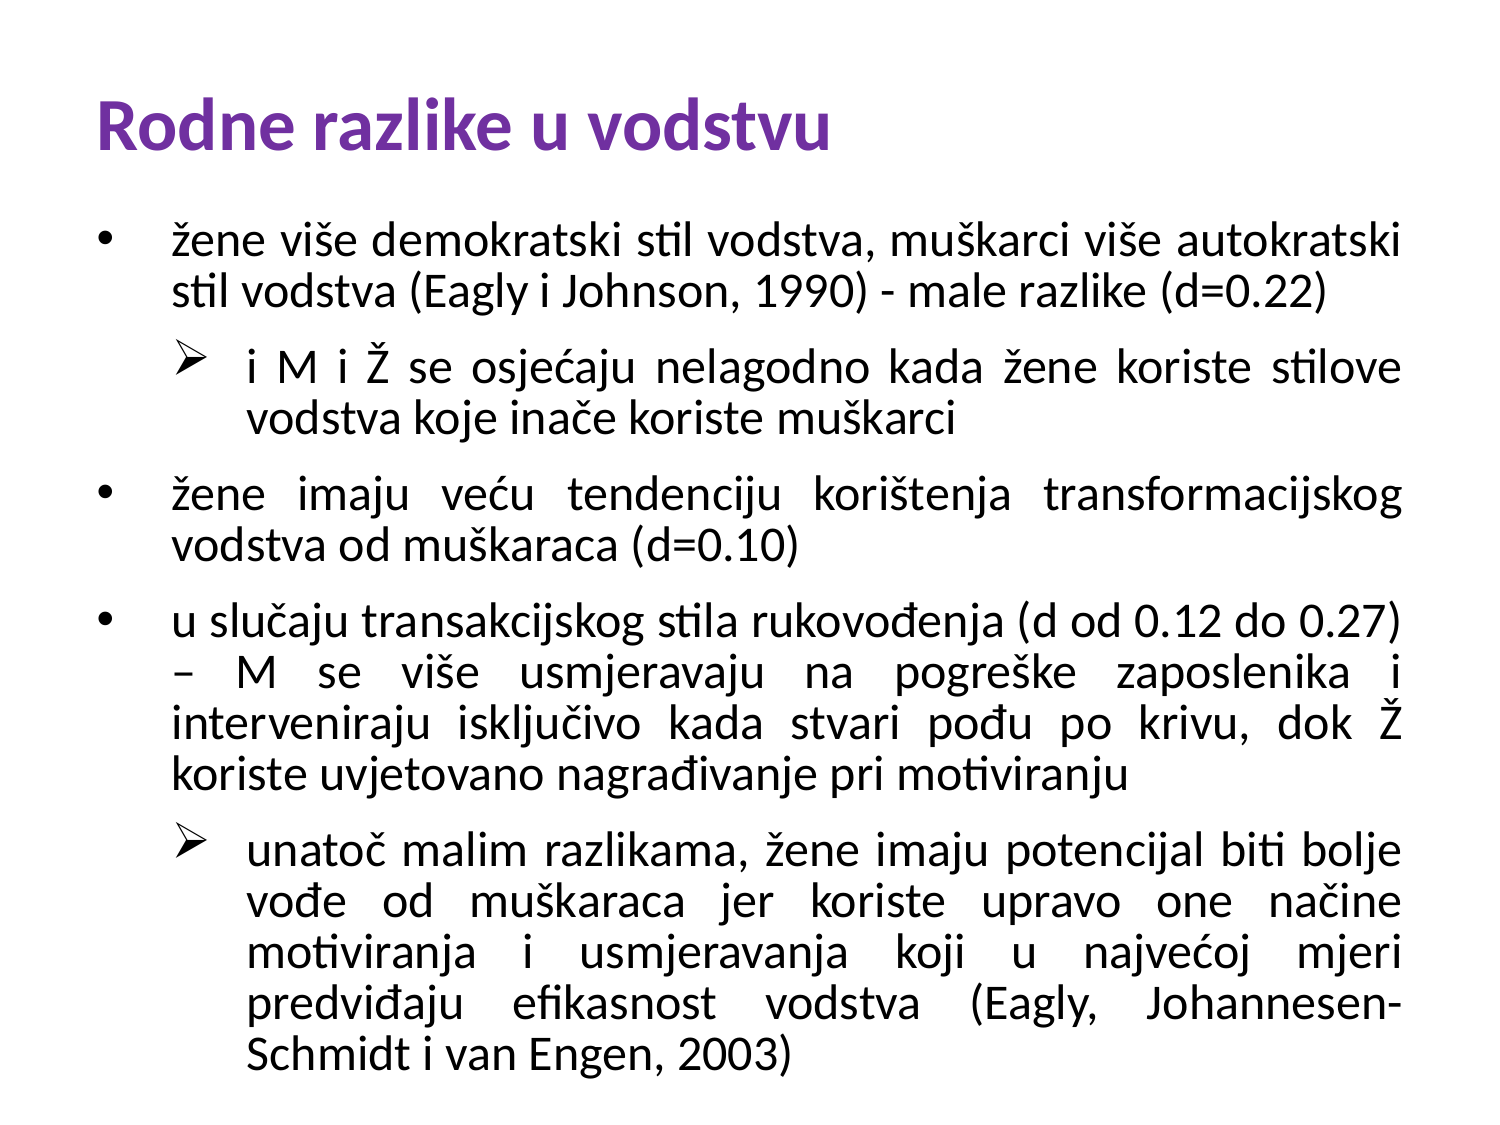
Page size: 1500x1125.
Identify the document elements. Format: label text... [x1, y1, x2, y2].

text_box Rodne razlike u vodstvu žene više demokratski stil vodstva, muškarci više autokratski stil vodstva (Eagly i Johnson, 1990) - male razlike (d=0.22) i M i Ž se osjećaju nelagodno kada žene koriste stilove vodstva koje inače koriste muškarci žene imaju veću tendenciju korištenja transformacijskog vodstva od muškaraca (d=0.10) u slučaju transakcijskog stila rukovođenja (d od 0.12 do 0.27) – M se više usmjeravaju na pogreške zaposlenika i interveniraju isključivo kada stvari pođu po krivu, dok Ž koriste uvjetovano nagrađivanje pri motiviranju unatoč malim razlikama, žene imaju potencijal biti bolje vođe od muškaraca jer koriste upravo one načine motiviranja i usmjeravanja koji u najvećoj mjeri predviđaju efikasnost vodstva (Eagly, Johannesen-Schmidt i van Engen, 2003) [81, 82, 1418, 1088]
text_box [58, 81, 1447, 158]
